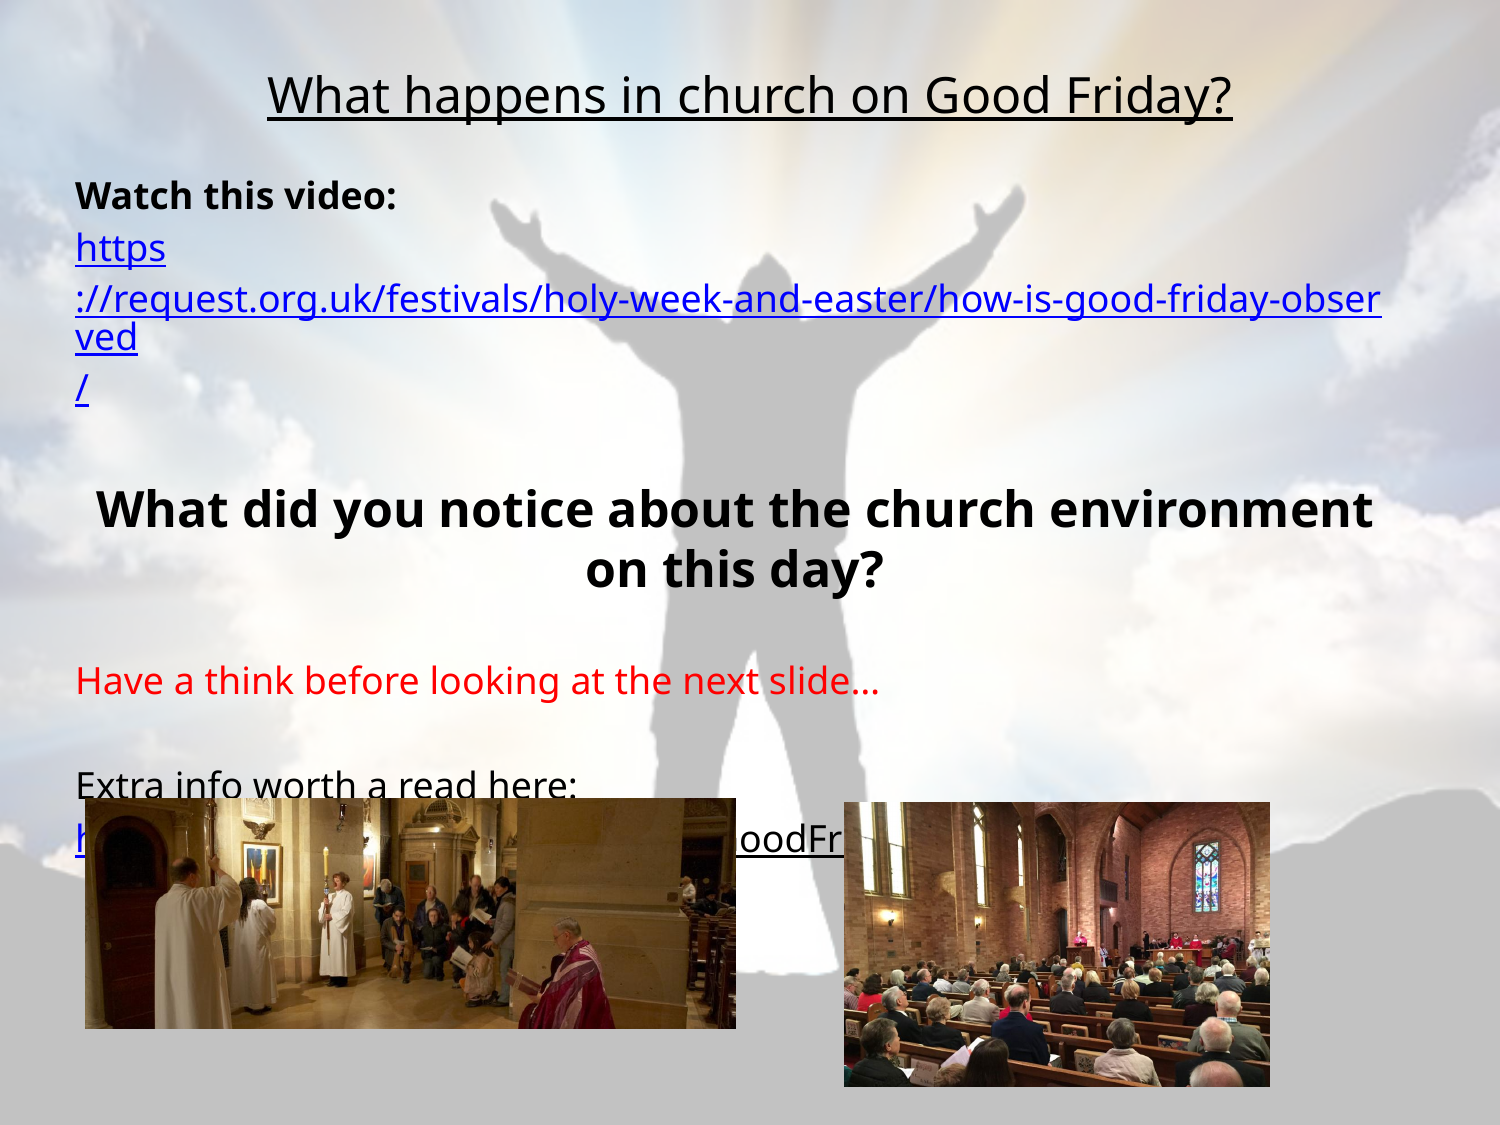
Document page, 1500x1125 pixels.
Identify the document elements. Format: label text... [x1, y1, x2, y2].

list Watch this video: https://request.org.uk/festivals/holy-week-and-easter/how-is-good-friday-observed/ What did you notice about the church environment on this day? Have a think before looking at the next slide… Extra info worth a read here: https://www.topmarks.co.uk/Easter/GoodFriday.aspx [60, 164, 1411, 985]
picture [844, 802, 1270, 1087]
title What happens in church on Good Friday? [0, 0, 1500, 188]
picture [85, 798, 736, 1029]
